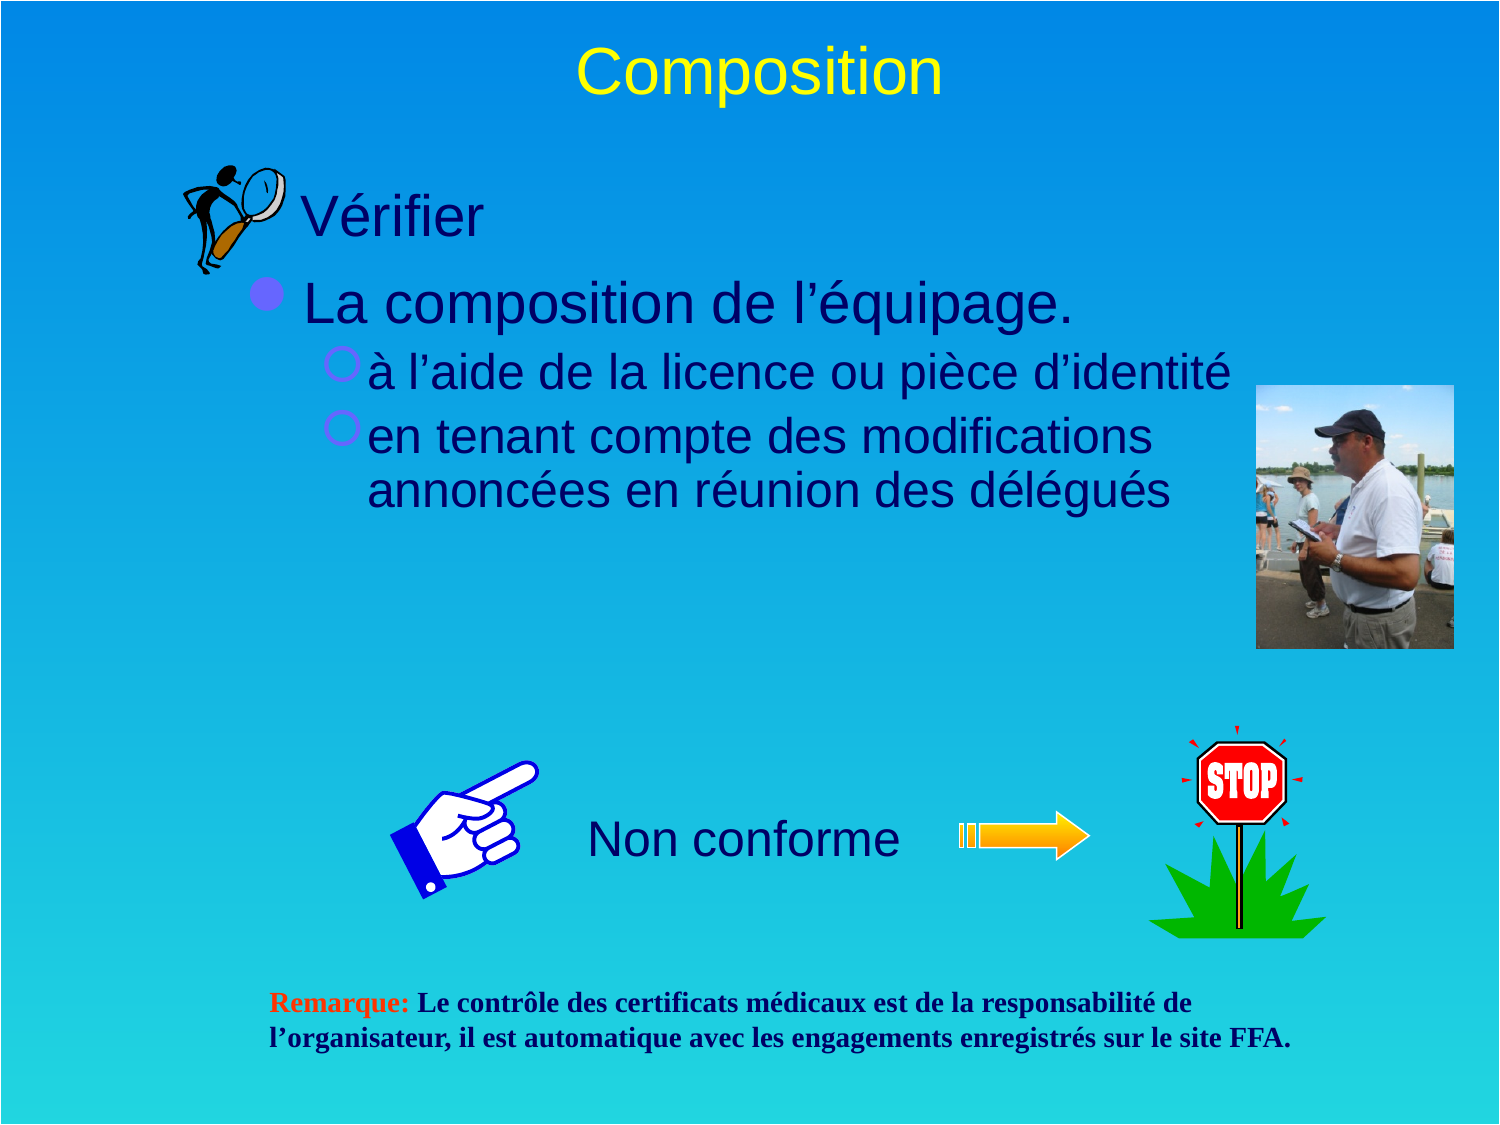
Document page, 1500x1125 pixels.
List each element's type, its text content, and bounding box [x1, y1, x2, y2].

picture [1148, 725, 1327, 939]
picture [393, 745, 528, 906]
text_box [959, 823, 964, 848]
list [1255, 385, 1454, 649]
list La composition de l’équipage. à l’aide de la licence ou pièce d’identité en tenant compte des modifications annoncées en réunion des délégués [230, 266, 1347, 588]
title Composition [29, 0, 1491, 136]
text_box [182, 165, 538, 275]
text_box [967, 823, 976, 848]
text_box Non conforme [572, 799, 936, 874]
text_box Remarque: Le contrôle des certificats médicaux est de la responsabilité de l’organisateur, il est automatique avec les engagements enregistrés sur le site FFA. [254, 975, 1329, 1061]
text_box [979, 812, 1090, 860]
